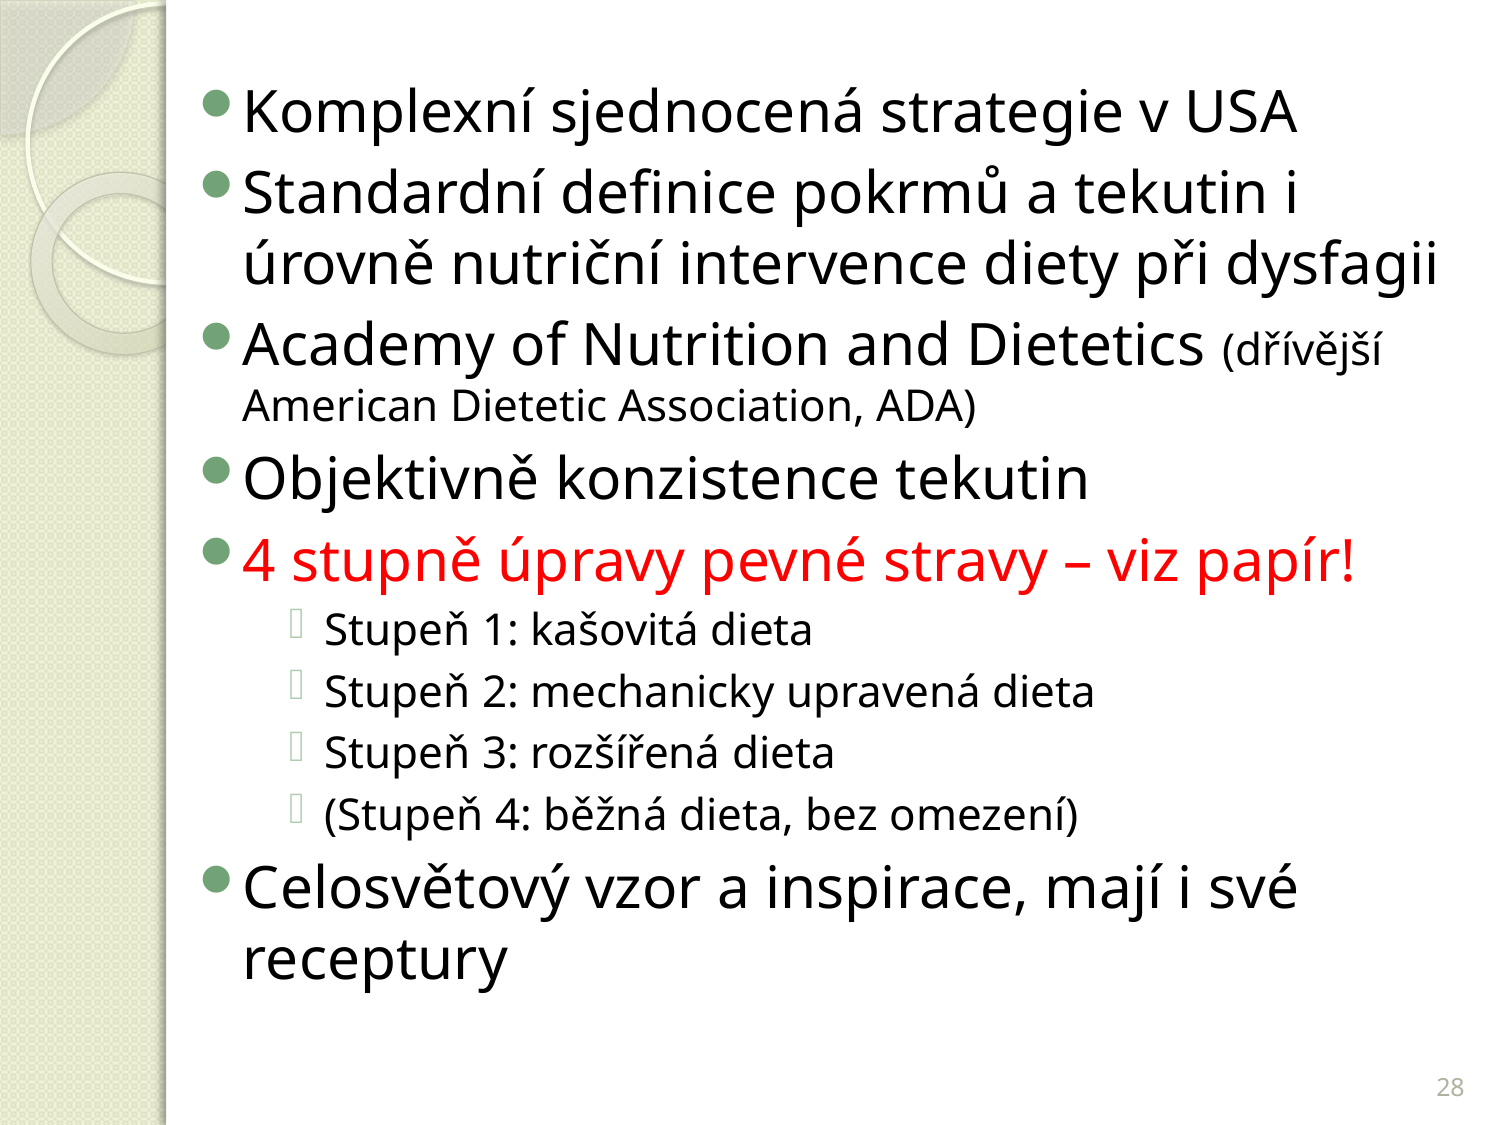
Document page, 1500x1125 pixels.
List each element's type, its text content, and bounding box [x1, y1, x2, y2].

list Komplexní sjednocená strategie v USA Standardní definice pokrmů a tekutin i úrovně nutriční intervence diety při dysfagii Academy of Nutrition and Dietetics (dřívější American Dietetic Association, ADA) Objektivně konzistence tekutin 4 stupně úpravy pevné stravy – viz papír! Stupeň 1: kašovitá dieta Stupeň 2: mechanicky upravená dieta Stupeň 3: rozšířená dieta (Stupeň 4: běžná dieta, bez omezení) Celosvětový vzor a inspirace, mají i své receptury [171, 66, 1466, 1071]
slide_number 28 [1413, 1034, 1488, 1113]
